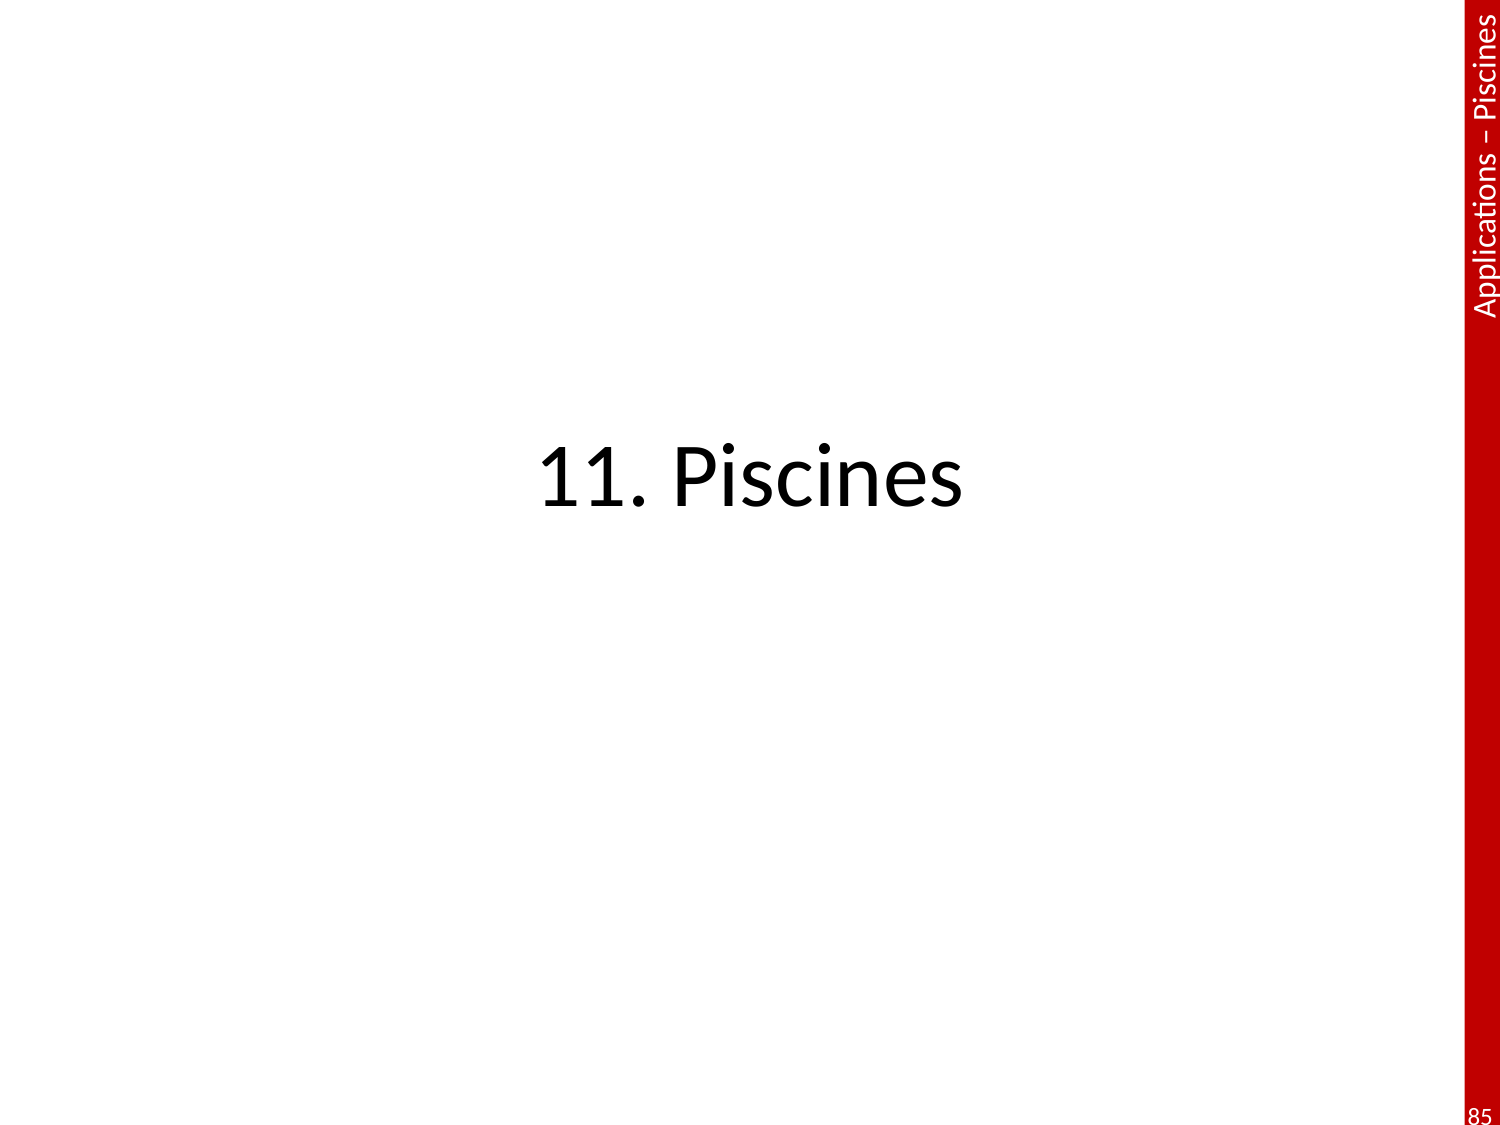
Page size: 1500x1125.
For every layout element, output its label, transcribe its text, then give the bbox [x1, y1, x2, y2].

slide_number 85 [1452, 1093, 1500, 1125]
title 11. Piscines [112, 349, 1388, 591]
